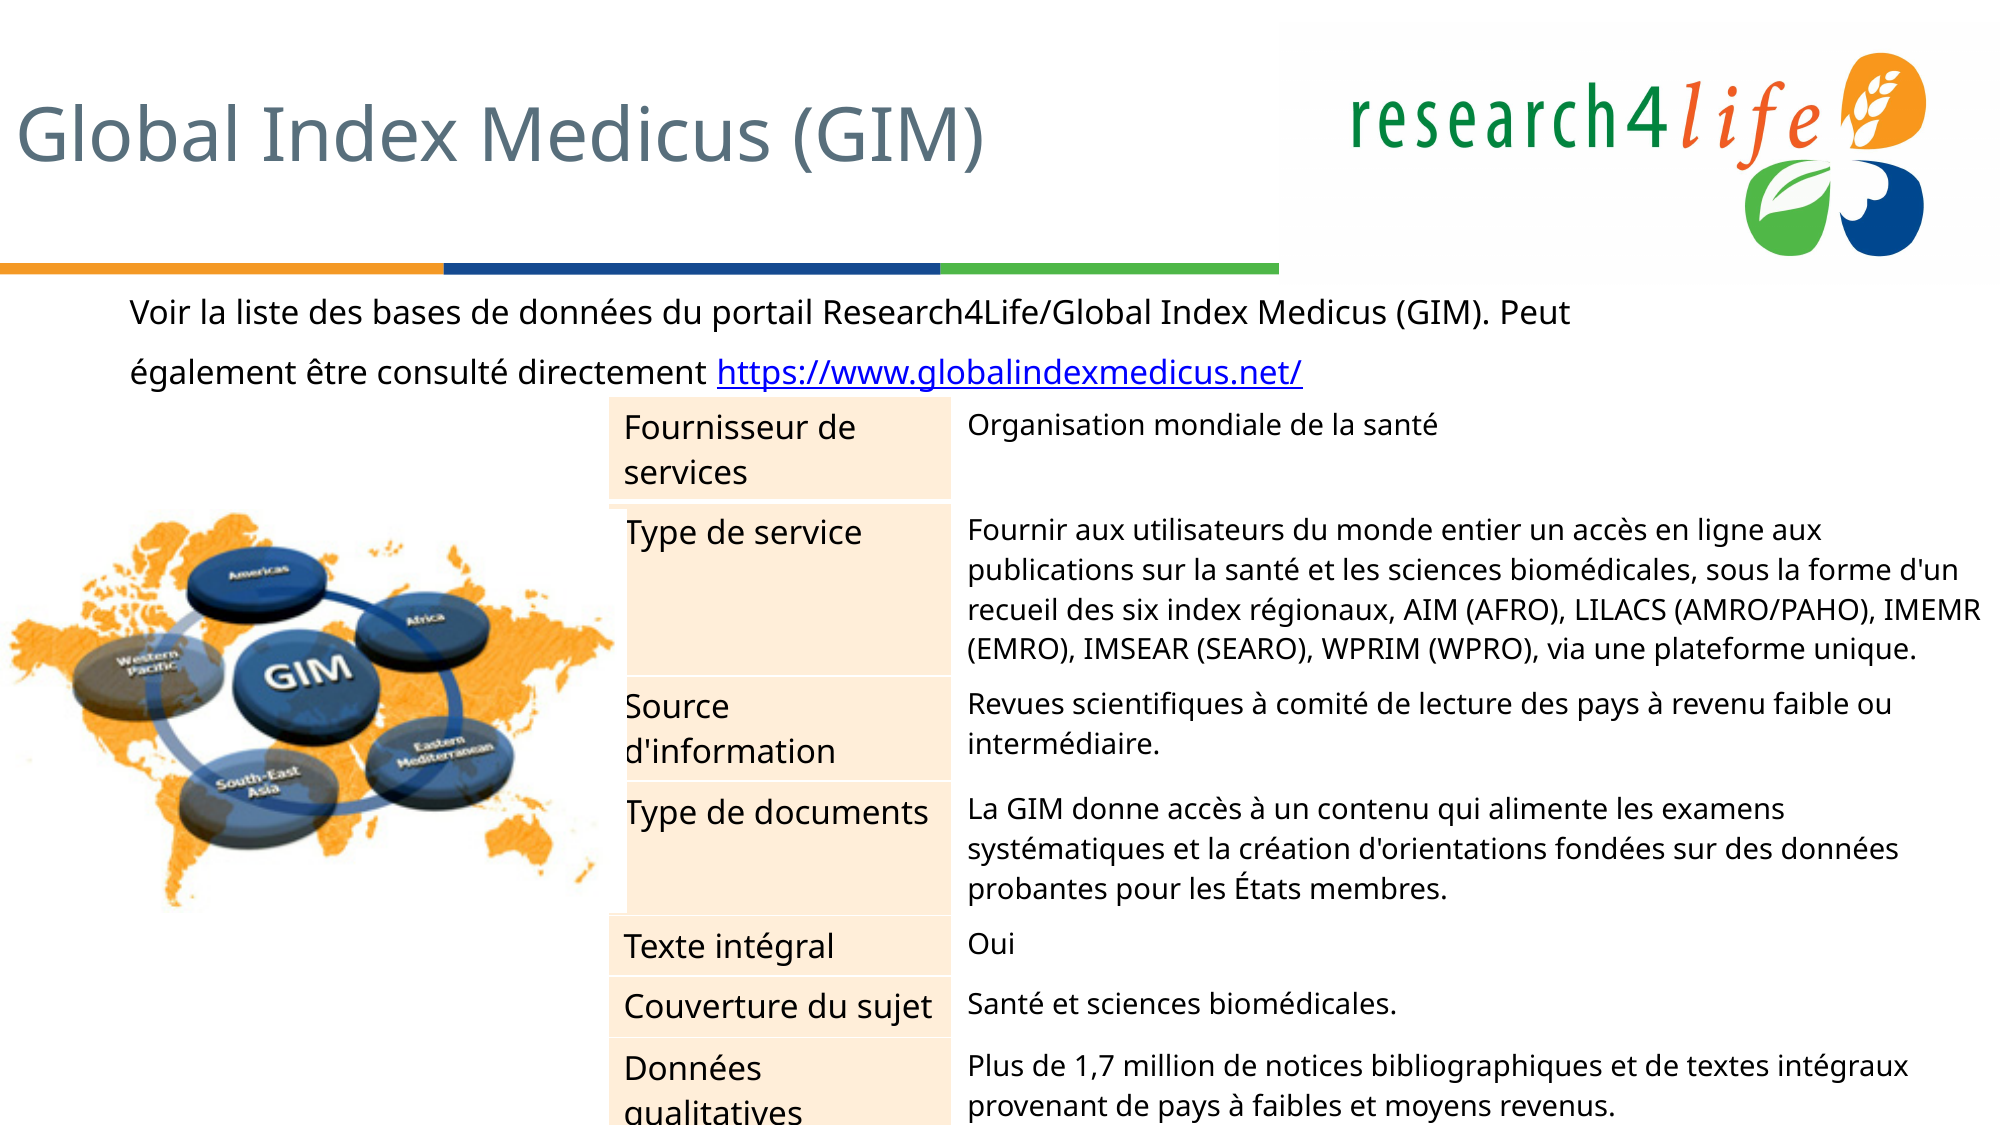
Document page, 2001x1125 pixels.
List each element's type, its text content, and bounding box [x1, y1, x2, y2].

table_cell Données qualitatives [609, 1038, 951, 1125]
table_cell Couverture du sujet [609, 977, 951, 1037]
table_cell Revues scientifiques à comité de lecture des pays à revenu faible ou intermédiaire. [953, 677, 1999, 780]
table_cell Oui [953, 916, 1999, 975]
picture [0, 508, 627, 914]
table_cell Fournir aux utilisateurs du monde entier un accès en ligne aux publications sur la santé et les sciences biomédicales, sous la forme d'un recueil des six index régionaux, AIM (AFRO), LILACS (AMRO/PAHO), IMEMR (EMRO), IMSEAR (SEARO), WPRIM (WPRO), via une plateforme unique. [953, 504, 1999, 675]
table_cell Santé et sciences biomédicales. [953, 977, 1999, 1037]
table_cell Texte intégral [609, 916, 951, 975]
title Global Index Medicus (GIM) [0, 35, 1578, 240]
table_header Fournisseur de services [609, 399, 951, 499]
table_cell Source d'information [631, 677, 951, 780]
picture [1279, 22, 2000, 285]
table_cell La GIM donne accès à un contenu qui alimente les examens systématiques et la création d'orientations fondées sur des données probantes pour les États membres. [953, 782, 1999, 915]
text_box Voir la liste des bases de données du portail Research4Life/Global Index Medicus (GIM). Peut également être consulté directement https://www.globalindexmedicus.net/ [114, 263, 1764, 399]
table_cell Plus de 1,7 million de notices bibliographiques et de textes intégraux provenant de pays à faibles et moyens revenus. [953, 1038, 1999, 1125]
table_cell Type de service [609, 504, 951, 675]
table_cell Type de documents [631, 782, 951, 915]
picture [95, 269, 1296, 381]
table_header Organisation mondiale de la santé [953, 397, 1999, 499]
